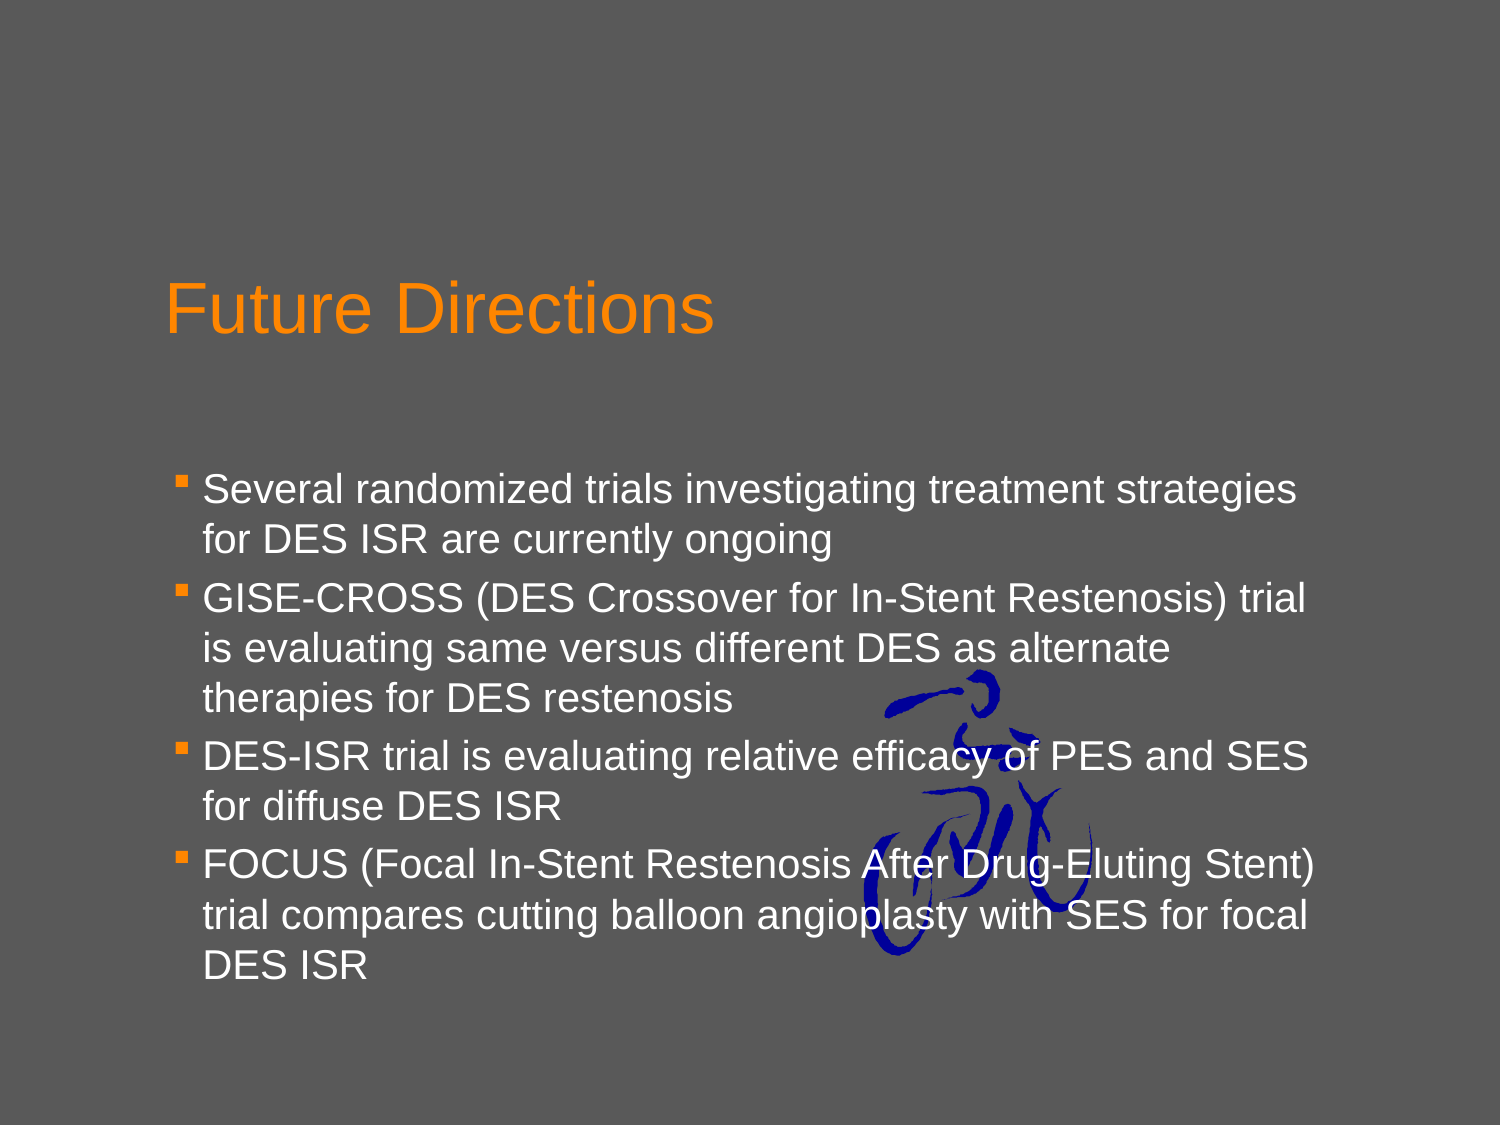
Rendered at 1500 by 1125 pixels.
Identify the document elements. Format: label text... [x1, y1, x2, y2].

text_box Future Directions [150, 253, 1350, 443]
text_box Several randomized trials investigating treatment strategies for DES ISR are currently ongoing GISE-CROSS (DES Crossover for In-Stent Restenosis) trial is evaluating same versus different DES as alternate therapies for DES restenosis DES-ISR trial is evaluating relative efficacy of PES and SES for diffuse DES ISR FOCUS (Focal In-Stent Restenosis After Drug-Eluting Stent) trial compares cutting balloon angioplasty with SES for focal DES ISR [150, 454, 1350, 1035]
